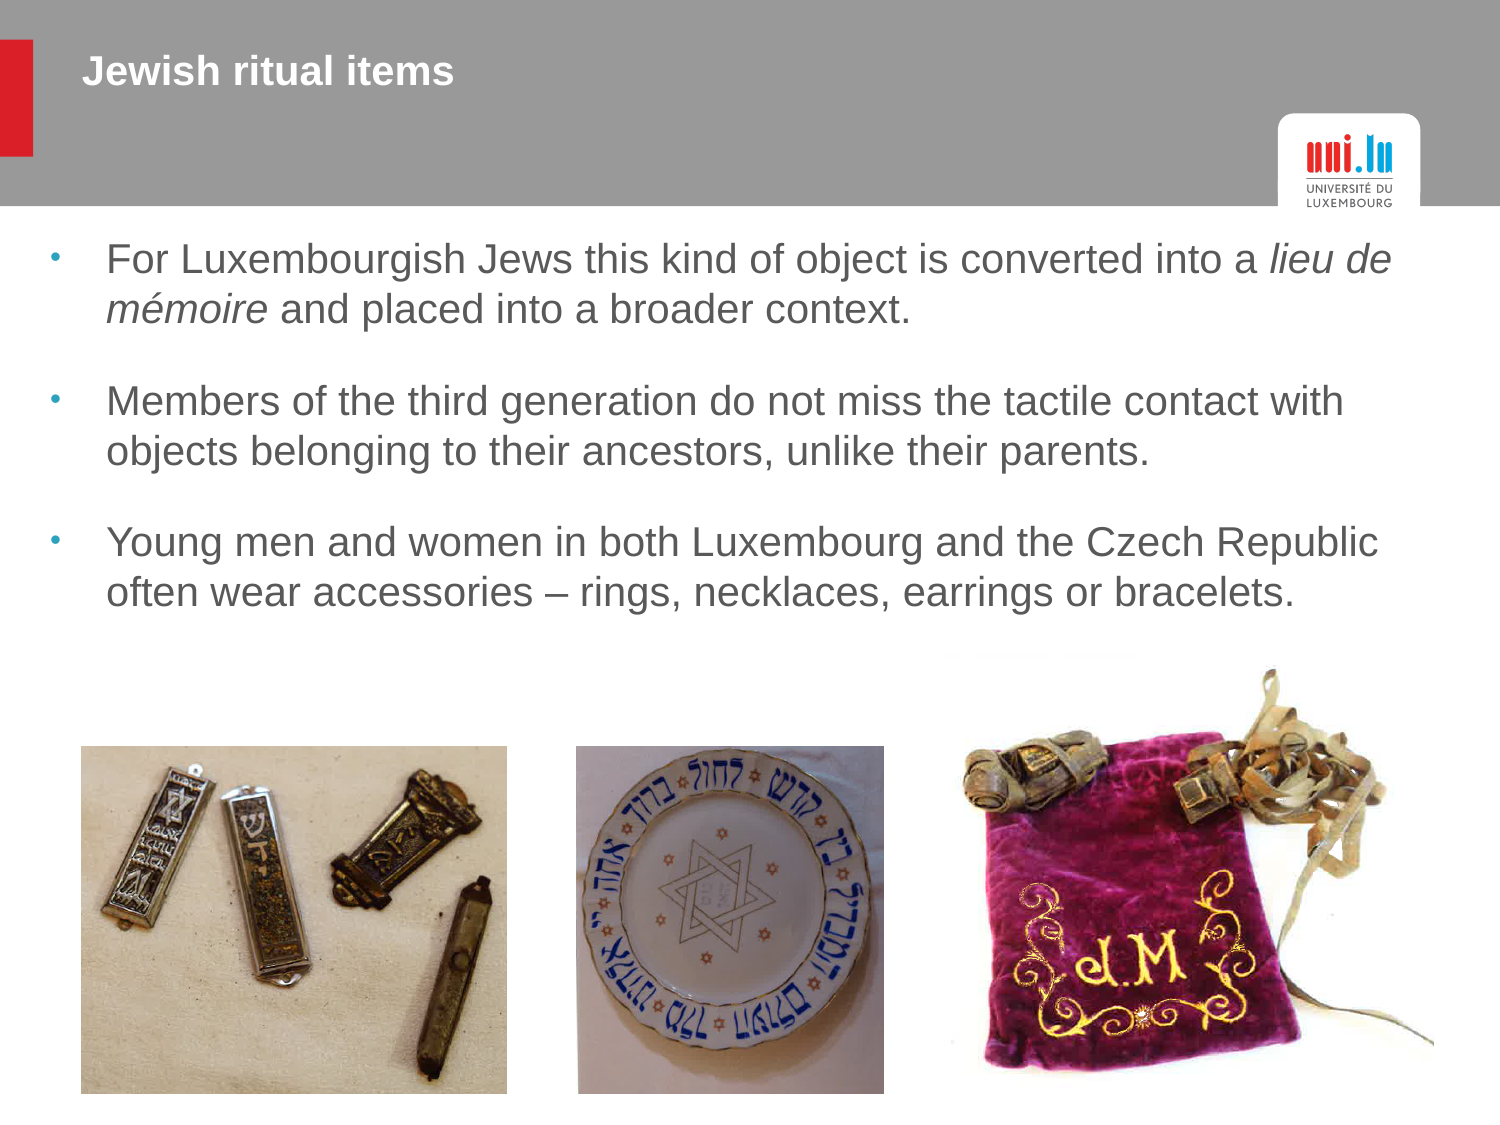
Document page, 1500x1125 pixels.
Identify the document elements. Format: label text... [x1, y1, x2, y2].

picture [80, 746, 508, 1095]
picture [575, 746, 885, 1095]
picture [937, 654, 1435, 1095]
list For Luxembourgish Jews this kind of object is converted into a lieu de mémoire and placed into a broader context. Members of the third generation do not miss the tactile contact with objects belonging to their ancestors, unlike their parents. Young men and women in both Luxembourg and the Czech Republic often wear accessories – rings, necklaces, earrings or bracelets. [50, 231, 1417, 1094]
title Jewish ritual items [81, 43, 1211, 207]
